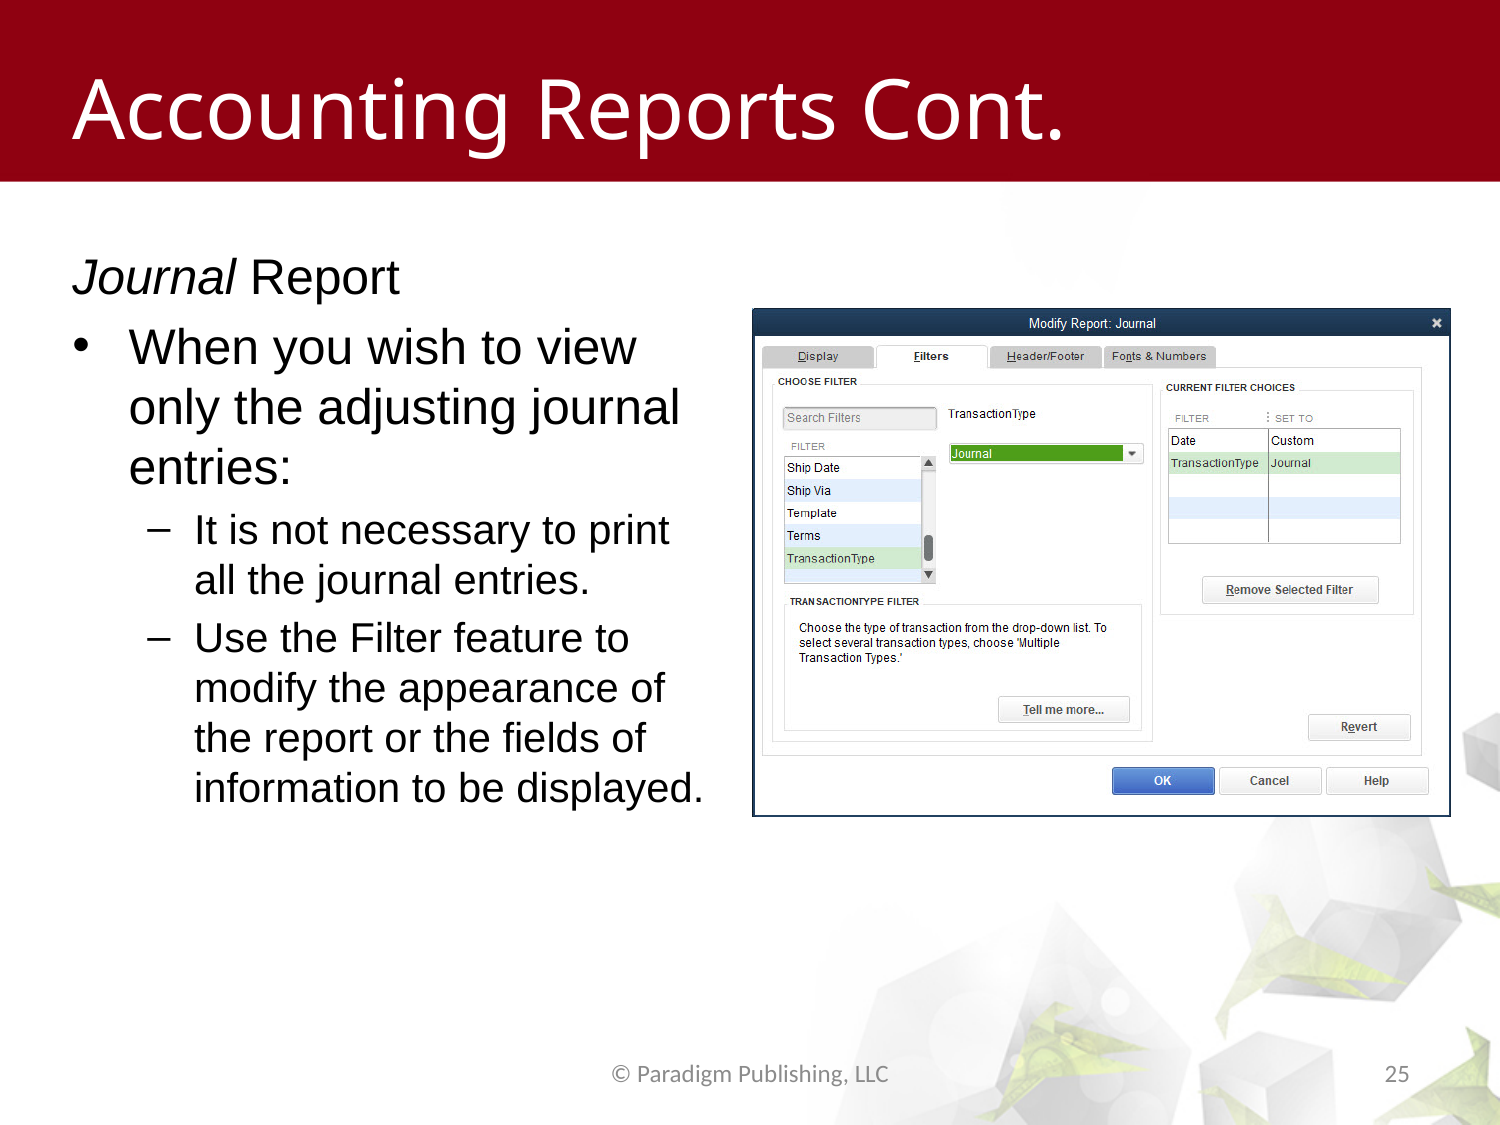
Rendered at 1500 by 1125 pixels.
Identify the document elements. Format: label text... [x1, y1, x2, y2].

picture [0, 0, 1500, 1125]
list Journal Report When you wish to view only the adjusting journal entries: It is not necessary to print all the journal entries. Use the Filter feature to modify the appearance of the report or the fields of information to be displayed. [57, 236, 721, 1000]
footer © Paradigm Publishing, LLC [512, 1042, 988, 1103]
title Accounting Reports Cont. [57, 48, 1484, 207]
slide_number 25 [1074, 1042, 1425, 1103]
